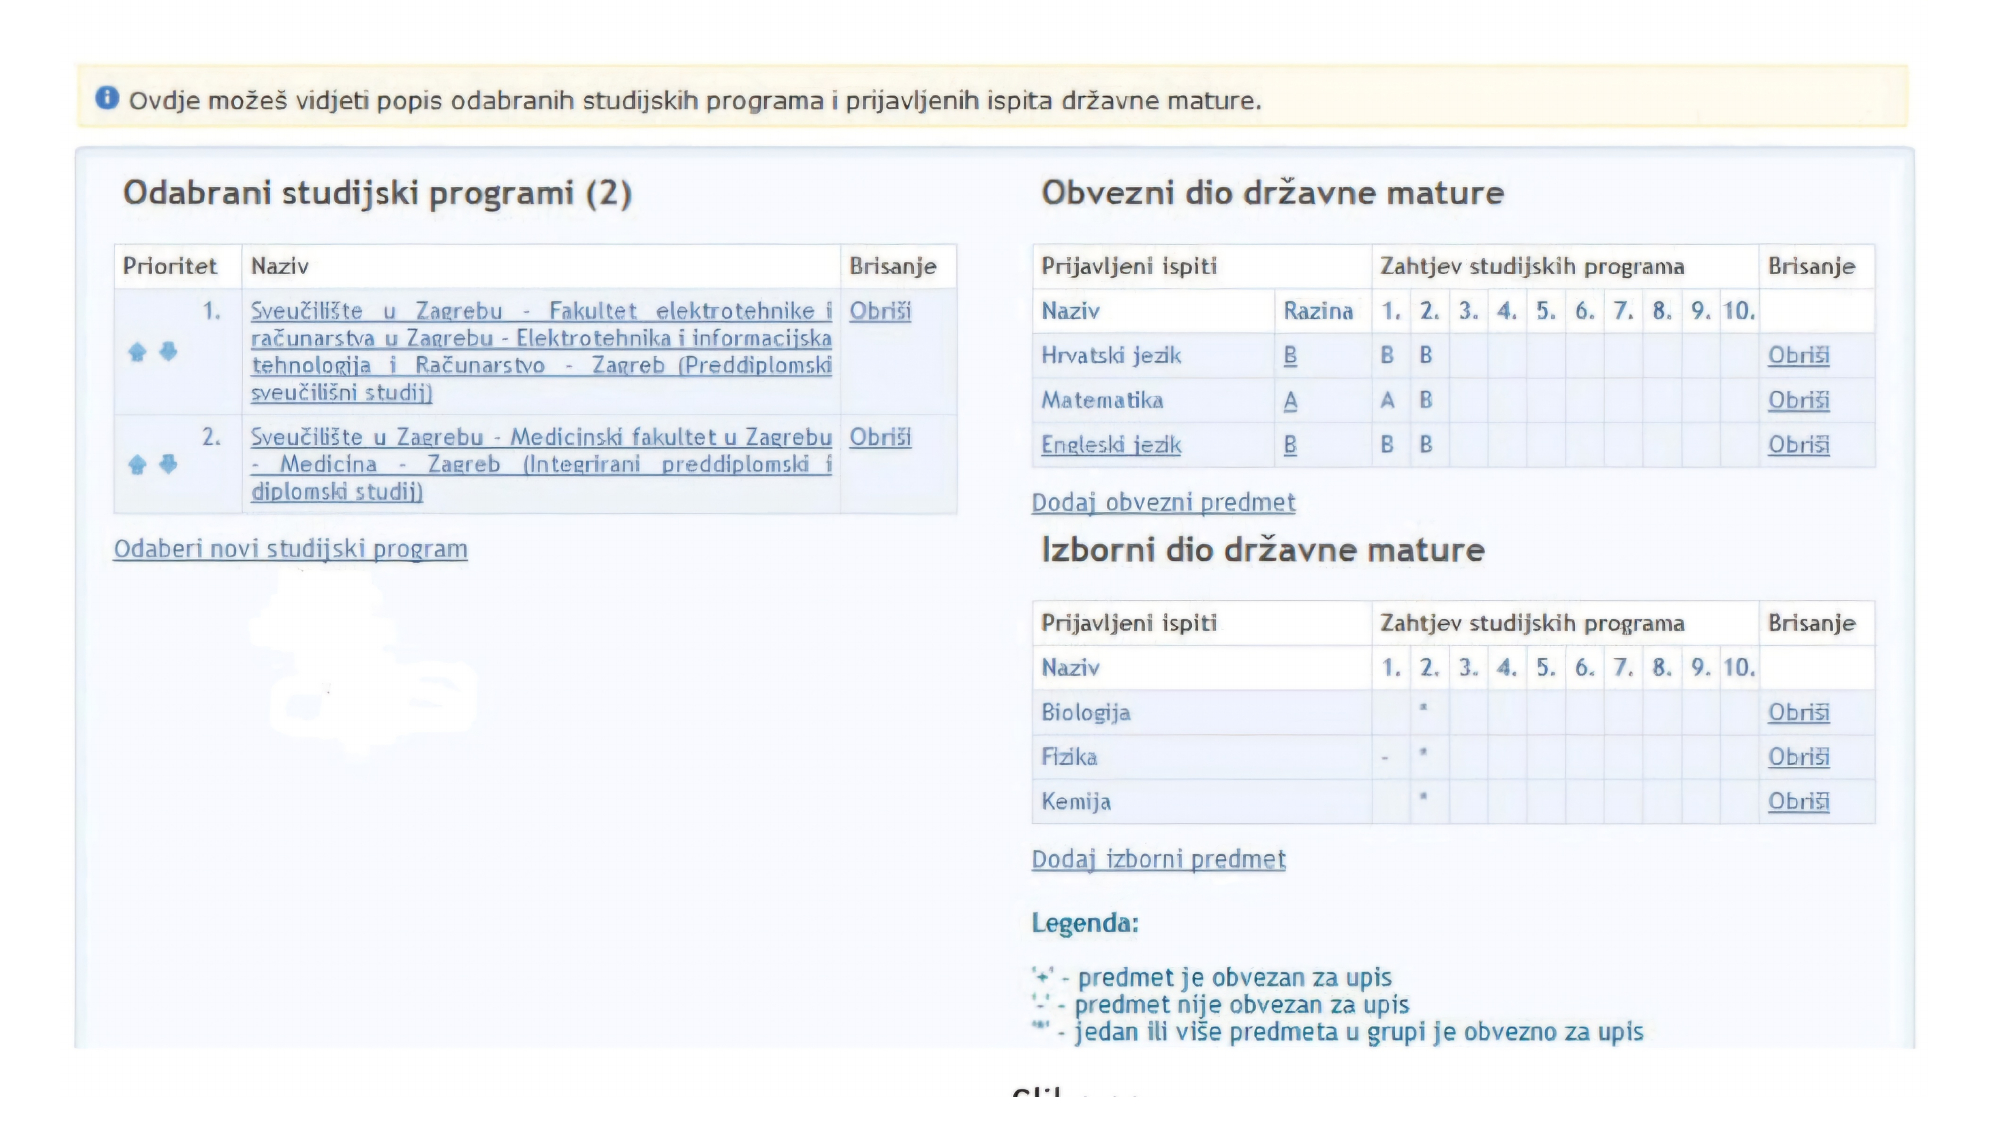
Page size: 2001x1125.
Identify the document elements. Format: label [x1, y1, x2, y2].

list [61, 0, 1928, 1097]
